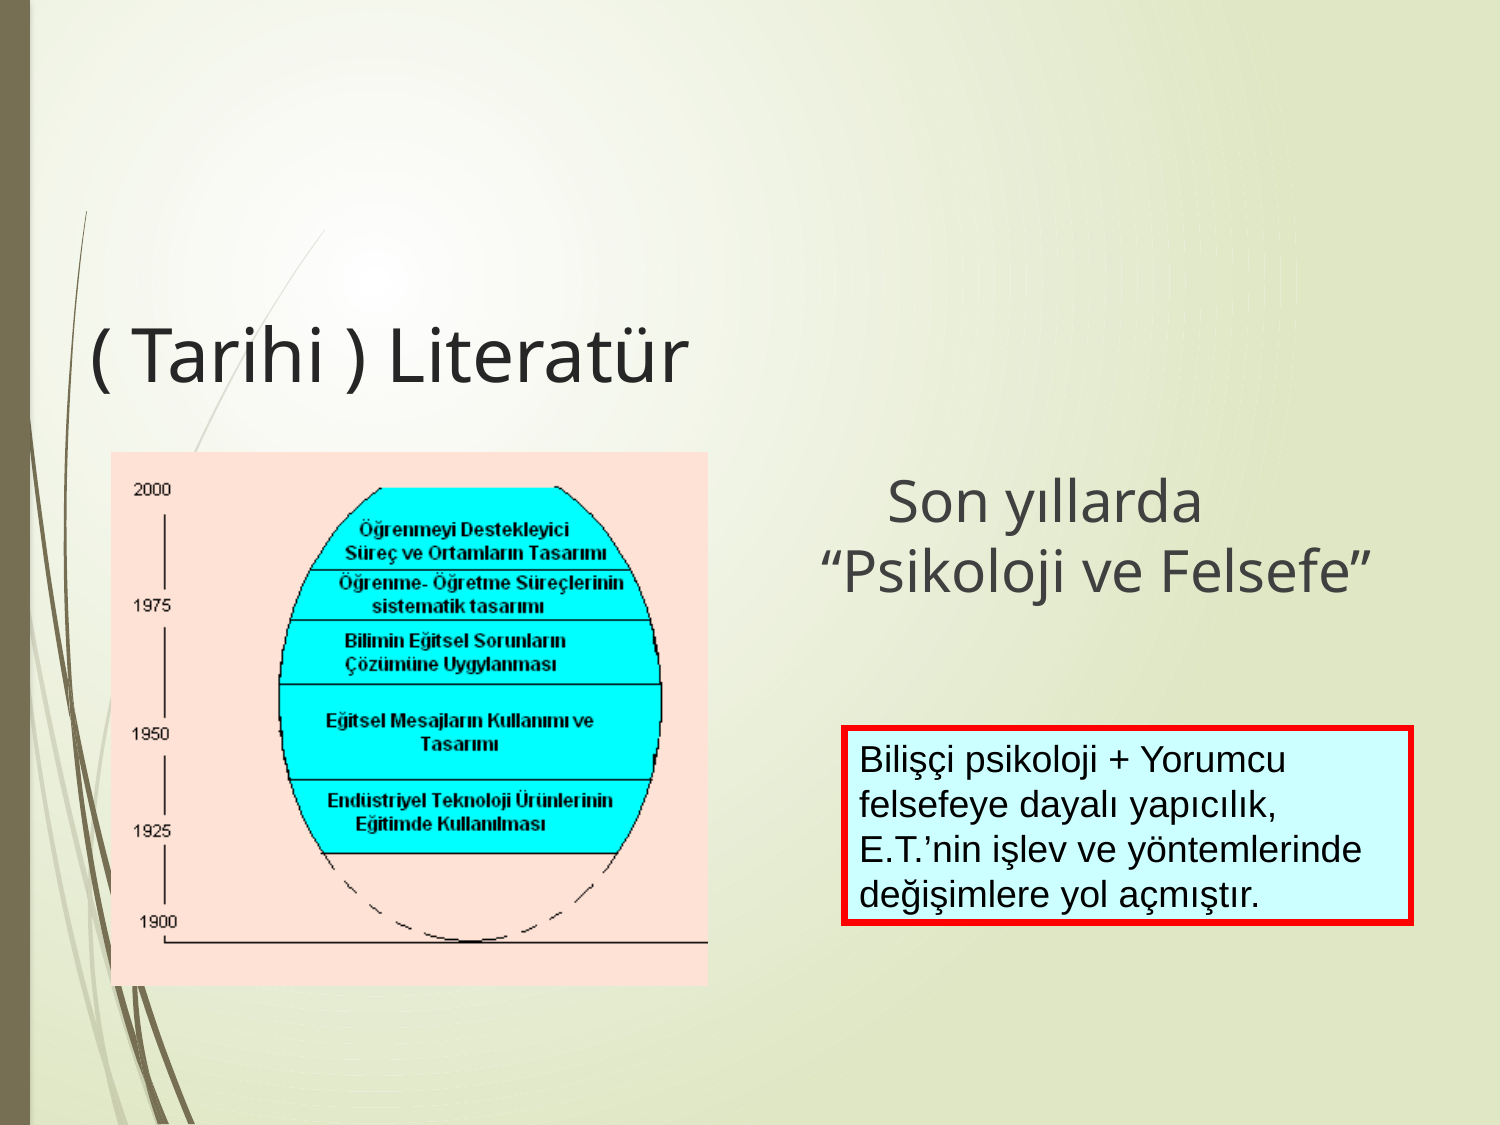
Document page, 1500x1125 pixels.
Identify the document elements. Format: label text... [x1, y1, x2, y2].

list Son yıllarda “Psikoloji ve Felsefe” [750, 456, 1419, 641]
title ( Tarihi ) Literatür [75, 299, 1438, 438]
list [111, 452, 708, 986]
text_box Bilişçi psikoloji + Yorumcu felsefeye dayalı yapıcılık, E.T.’nin işlev ve yöntemlerinde değişimlere yol açmıştır. [844, 727, 1412, 923]
